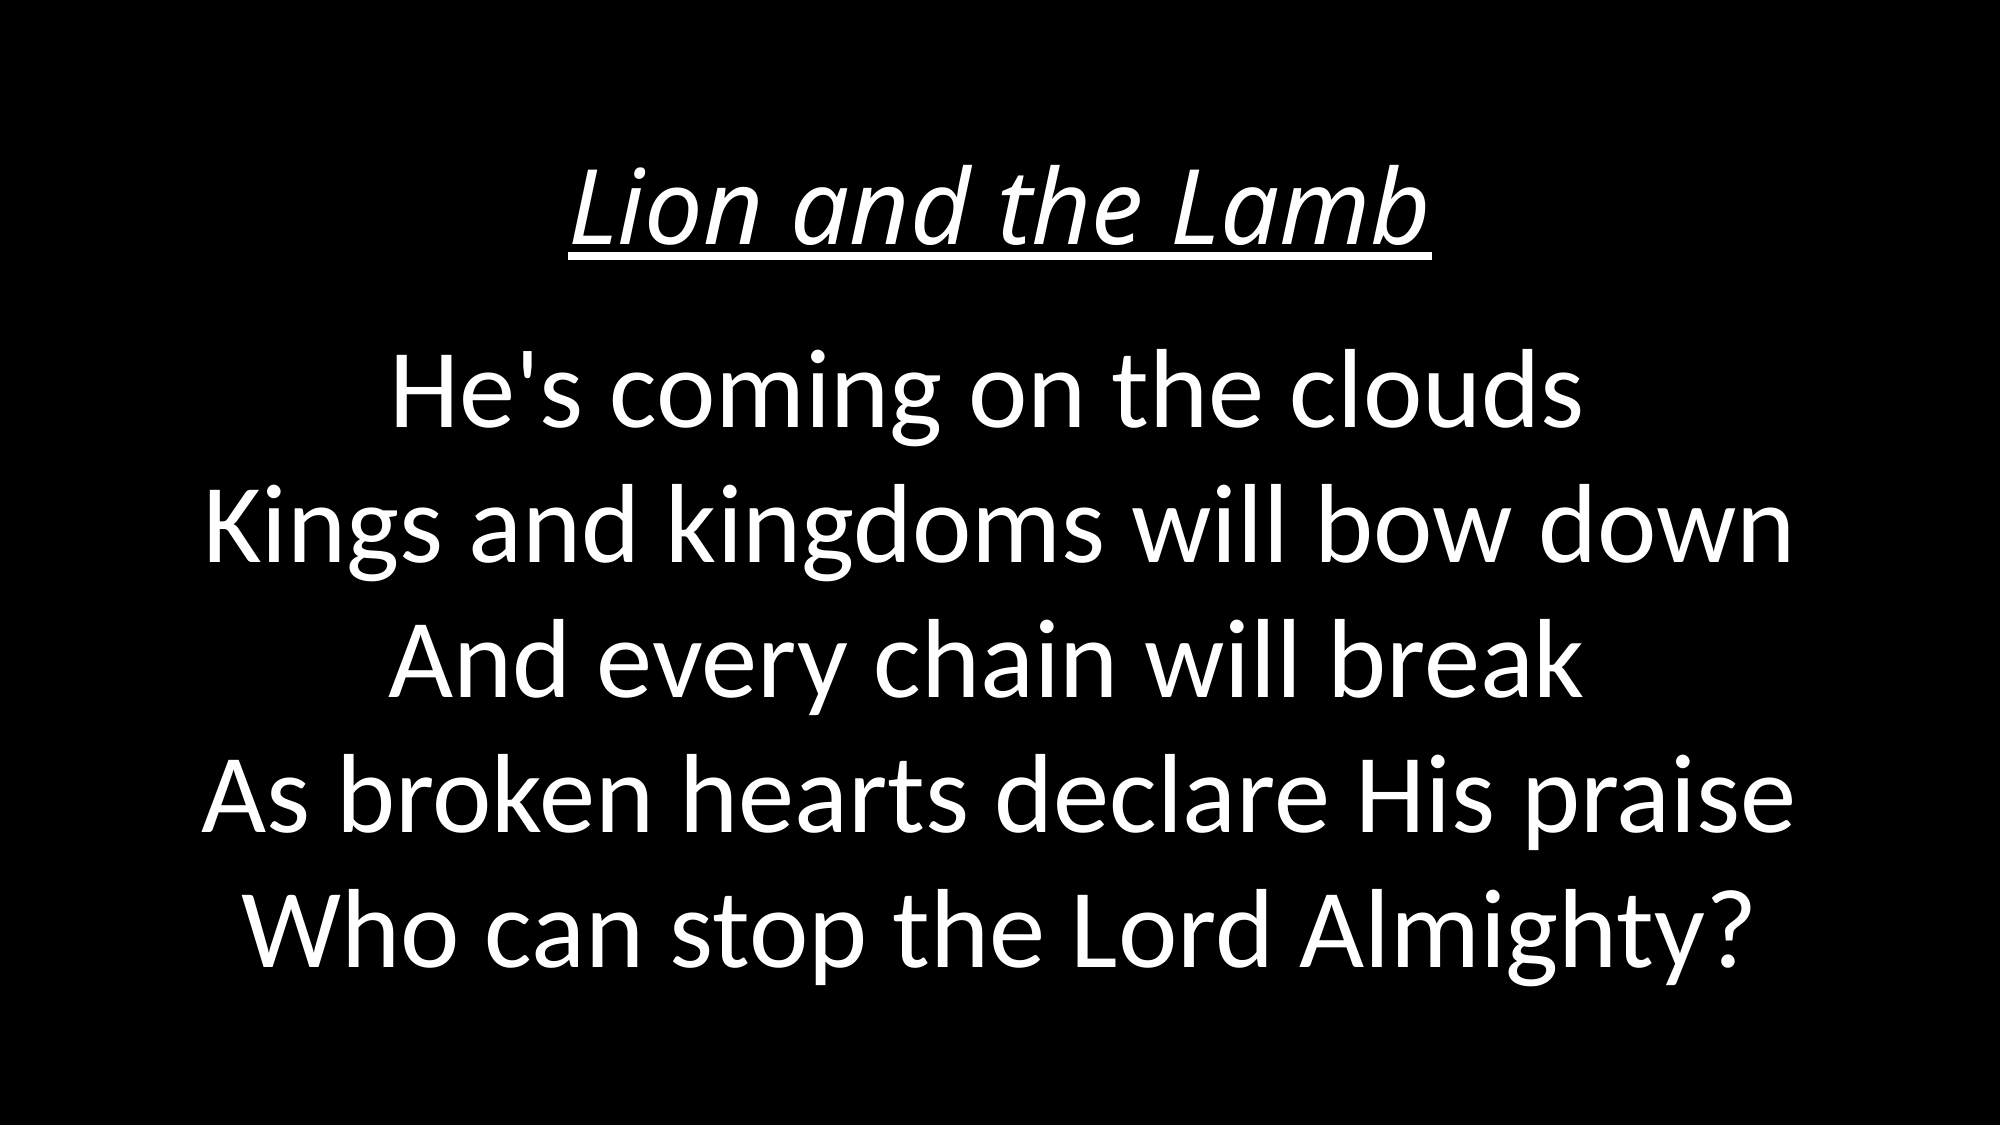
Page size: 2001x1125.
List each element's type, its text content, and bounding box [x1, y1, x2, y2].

title Lion and the Lamb [137, 72, 1863, 307]
text_box He's coming on the clouds Kings and kingdoms will bow down And every chain will break As broken hearts declare His praise Who can stop the Lord Almighty? [137, 307, 1863, 998]
